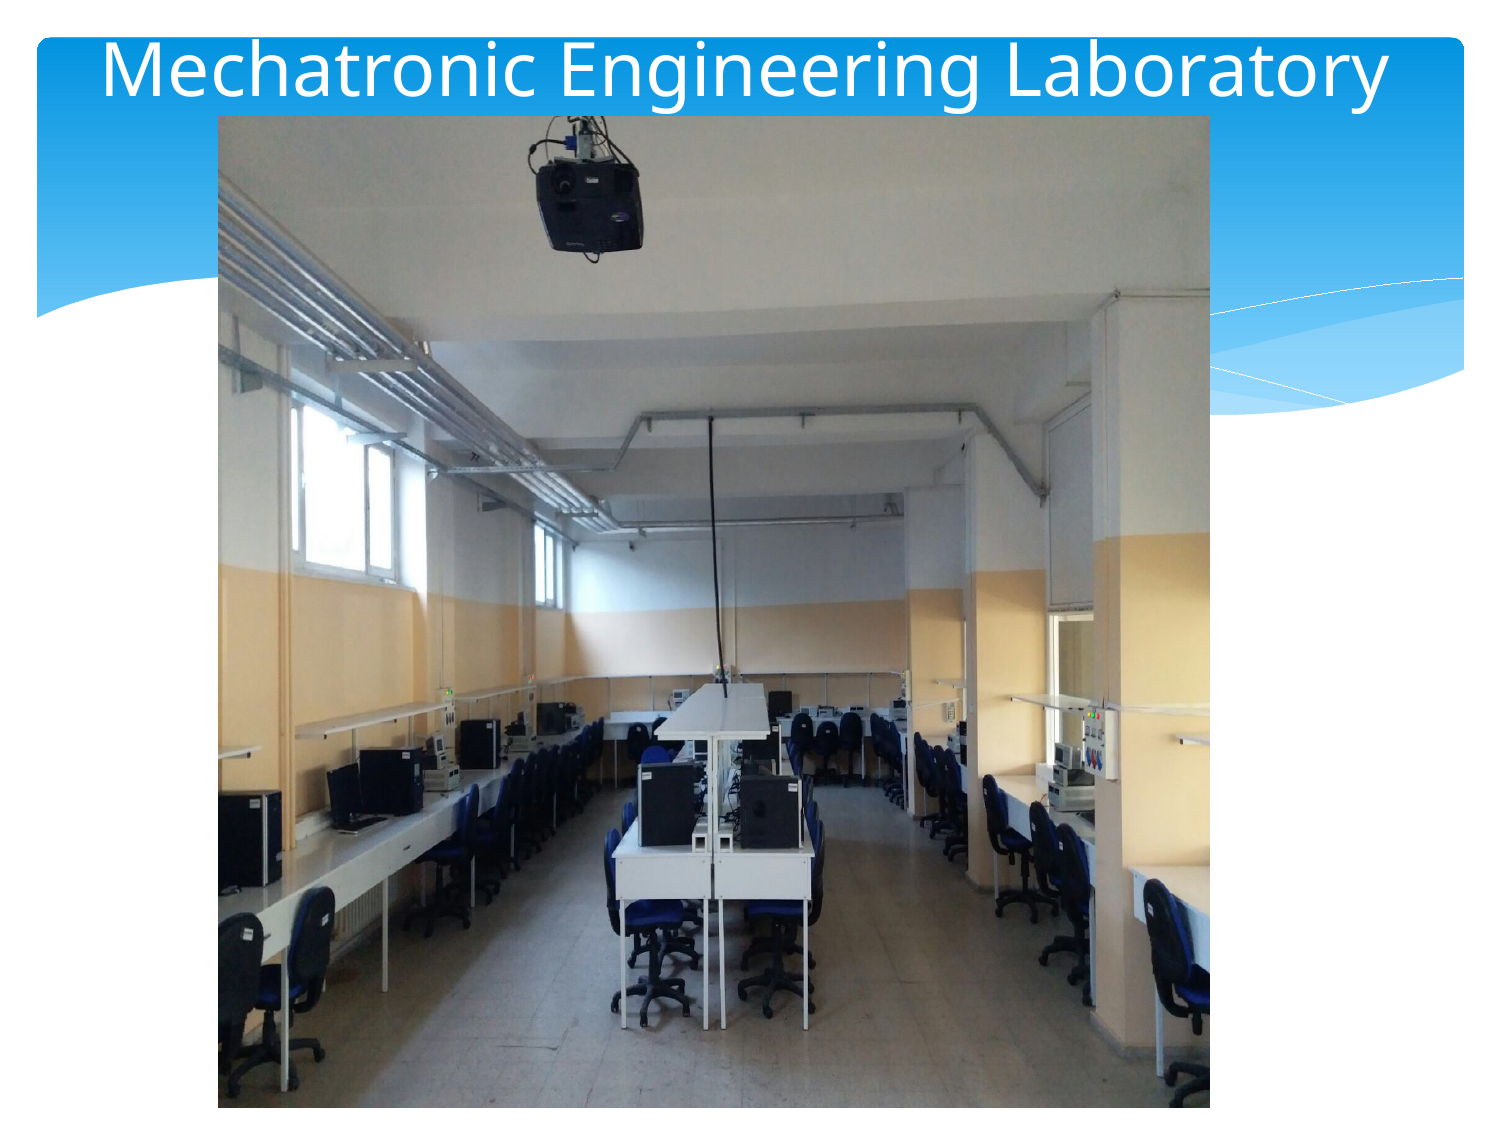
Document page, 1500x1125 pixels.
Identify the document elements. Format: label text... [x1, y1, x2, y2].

title Mechatronic Engineering Laboratory [70, 1, 1420, 132]
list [218, 116, 1211, 1109]
